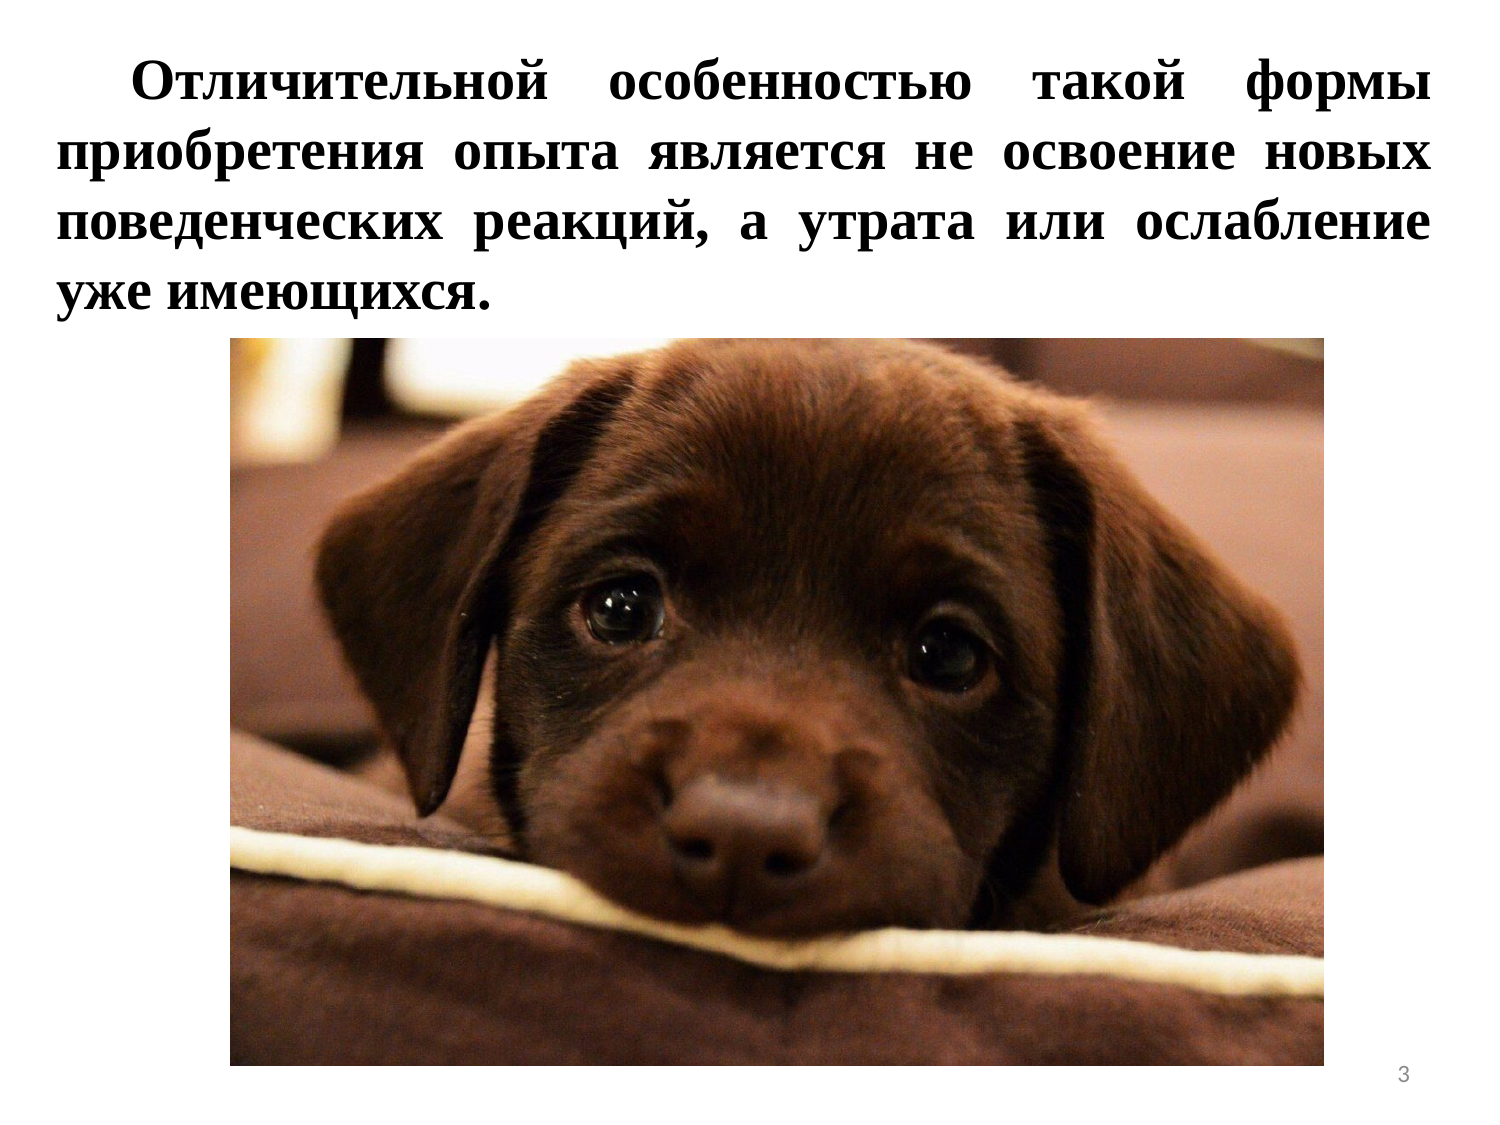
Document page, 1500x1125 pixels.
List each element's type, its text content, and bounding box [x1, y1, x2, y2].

picture [229, 337, 1324, 1066]
slide_number 3 [1074, 1042, 1425, 1103]
text_box Отличительной особенностью такой формы приобретения опыта является не освоение новых поведенческих реакций, а утрата или ослабление уже имеющихся. [41, 33, 1447, 329]
